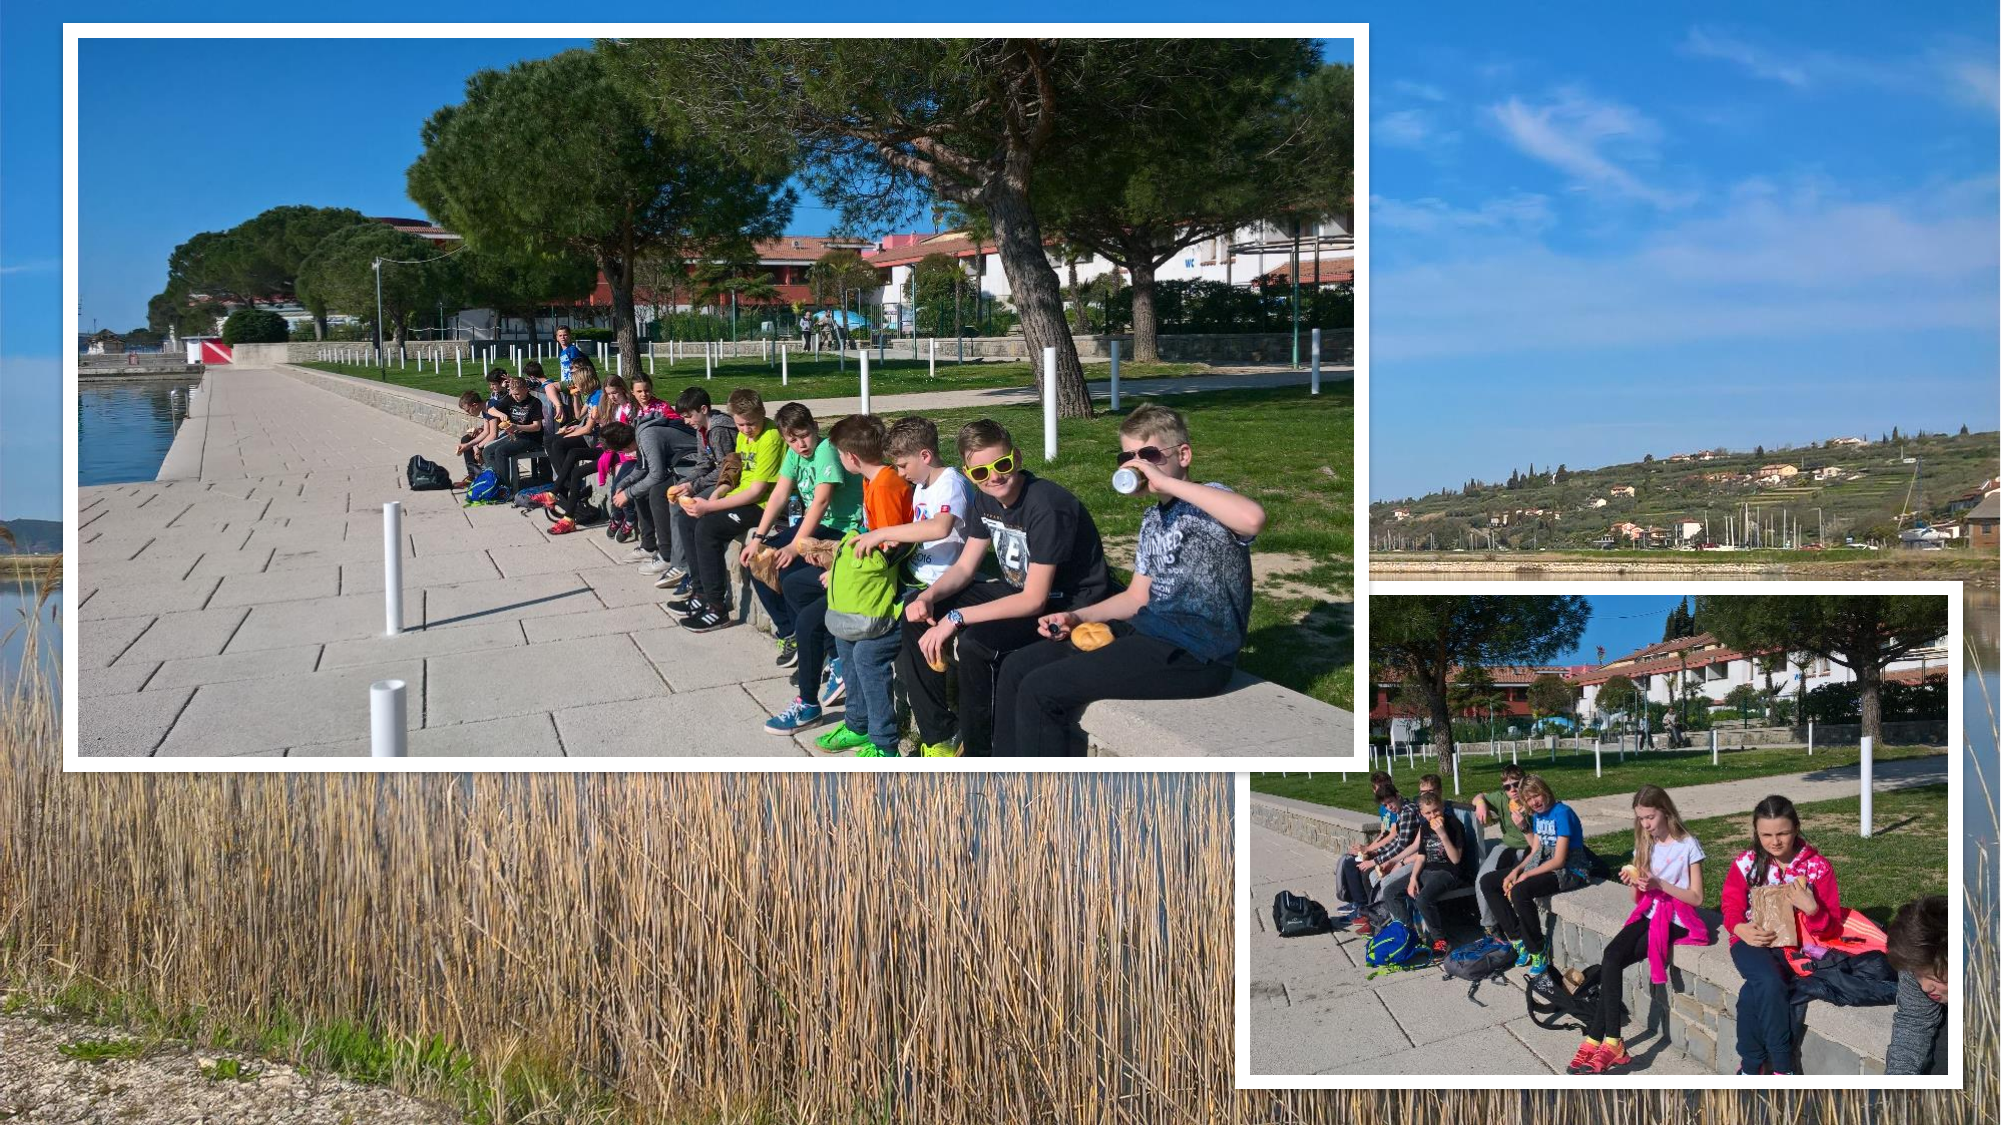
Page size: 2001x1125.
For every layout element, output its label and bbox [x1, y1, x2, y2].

list [77, 37, 1355, 758]
picture [0, 0, 2001, 1125]
list [1249, 595, 1949, 1075]
